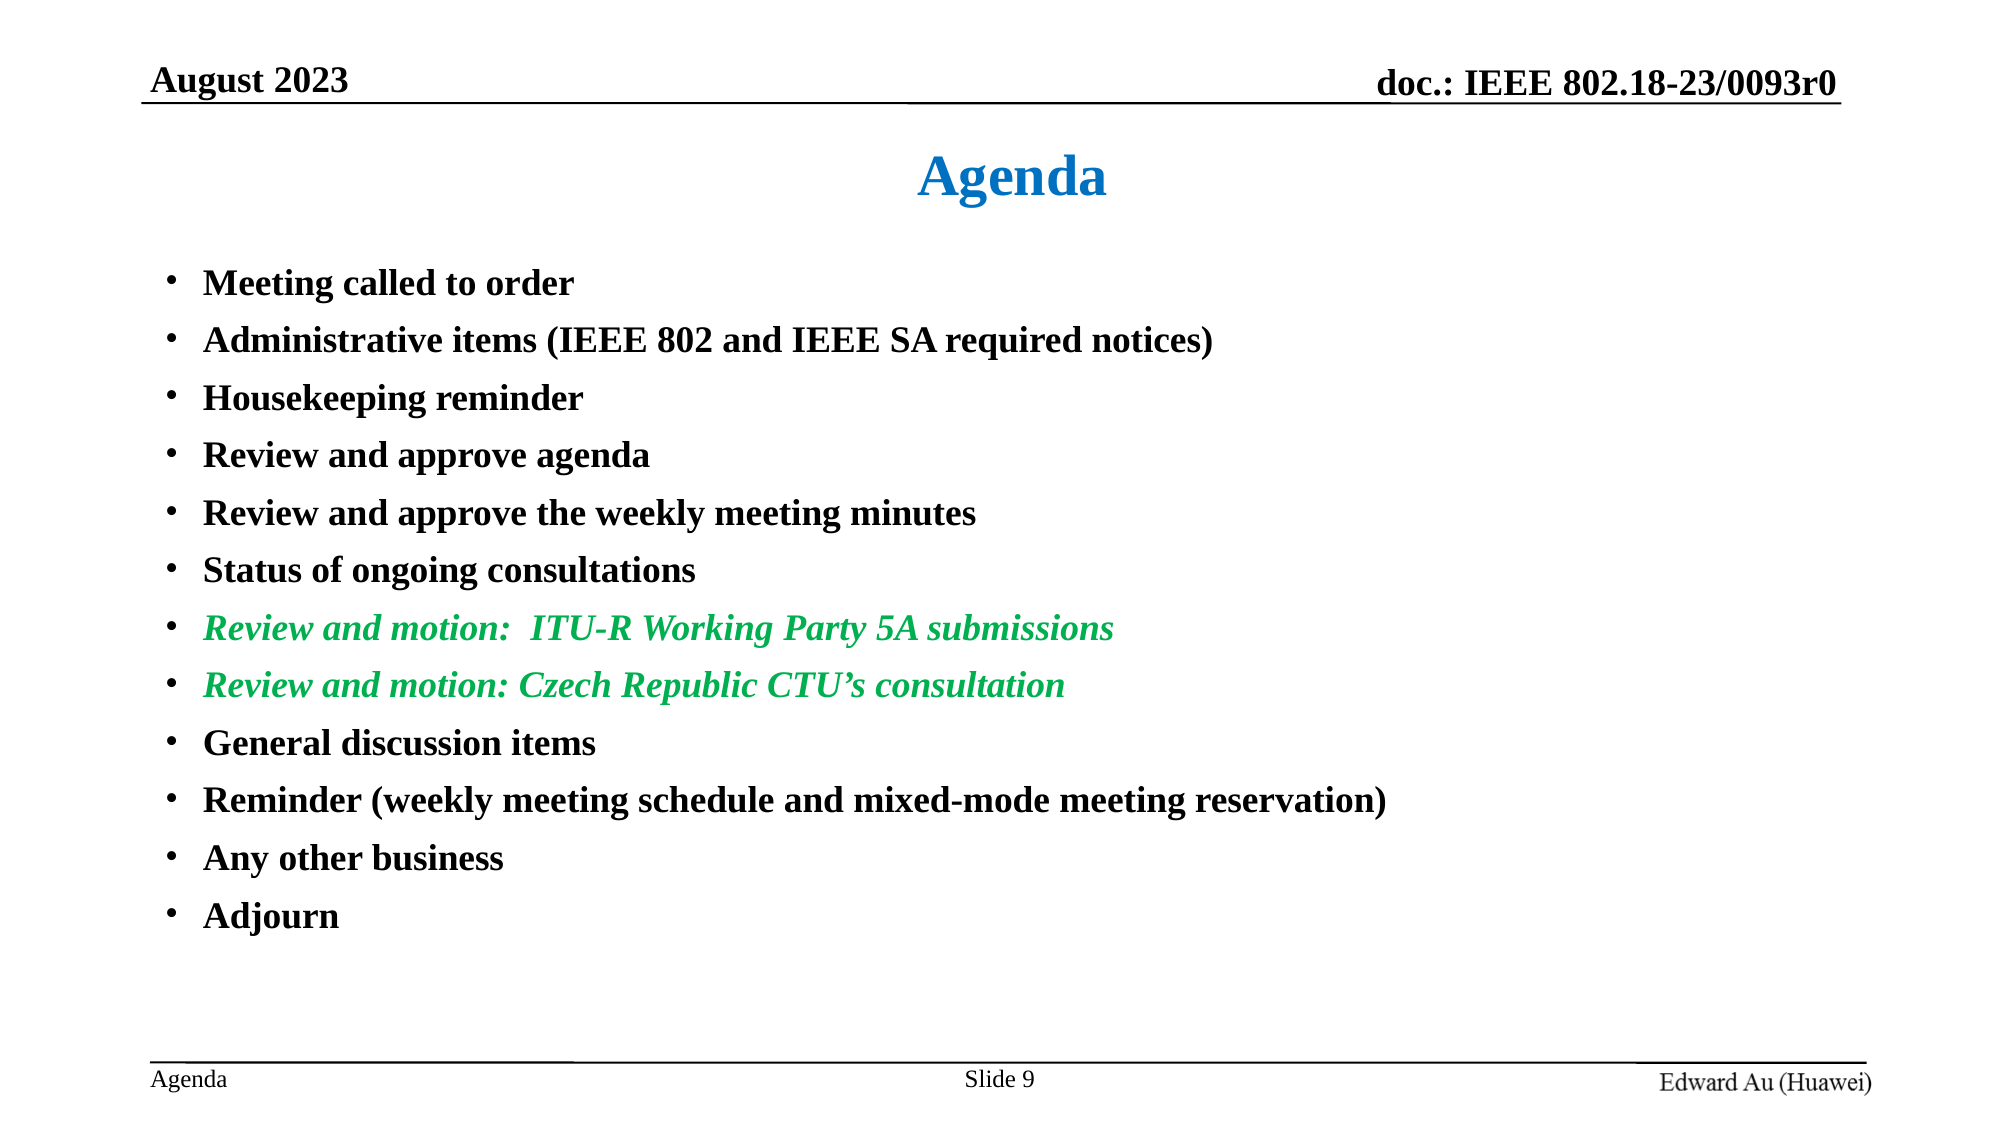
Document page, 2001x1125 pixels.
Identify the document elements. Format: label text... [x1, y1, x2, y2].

title Agenda [162, 99, 1864, 246]
list Meeting called to order Administrative items (IEEE 802 and IEEE SA required notices) Housekeeping reminder Review and approve agenda Review and approve the weekly meeting minutes Status of ongoing consultations Review and motion: ITU-R Working Party 5A submissions Review and motion: Czech Republic CTU’s consultation General discussion items Reminder (weekly meeting schedule and mixed-mode meeting reservation) Any other business Adjourn [149, 250, 1887, 1059]
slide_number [149, 54, 651, 101]
picture [1174, 1058, 1887, 1113]
slide_number Slide 9 [933, 1061, 1067, 1123]
